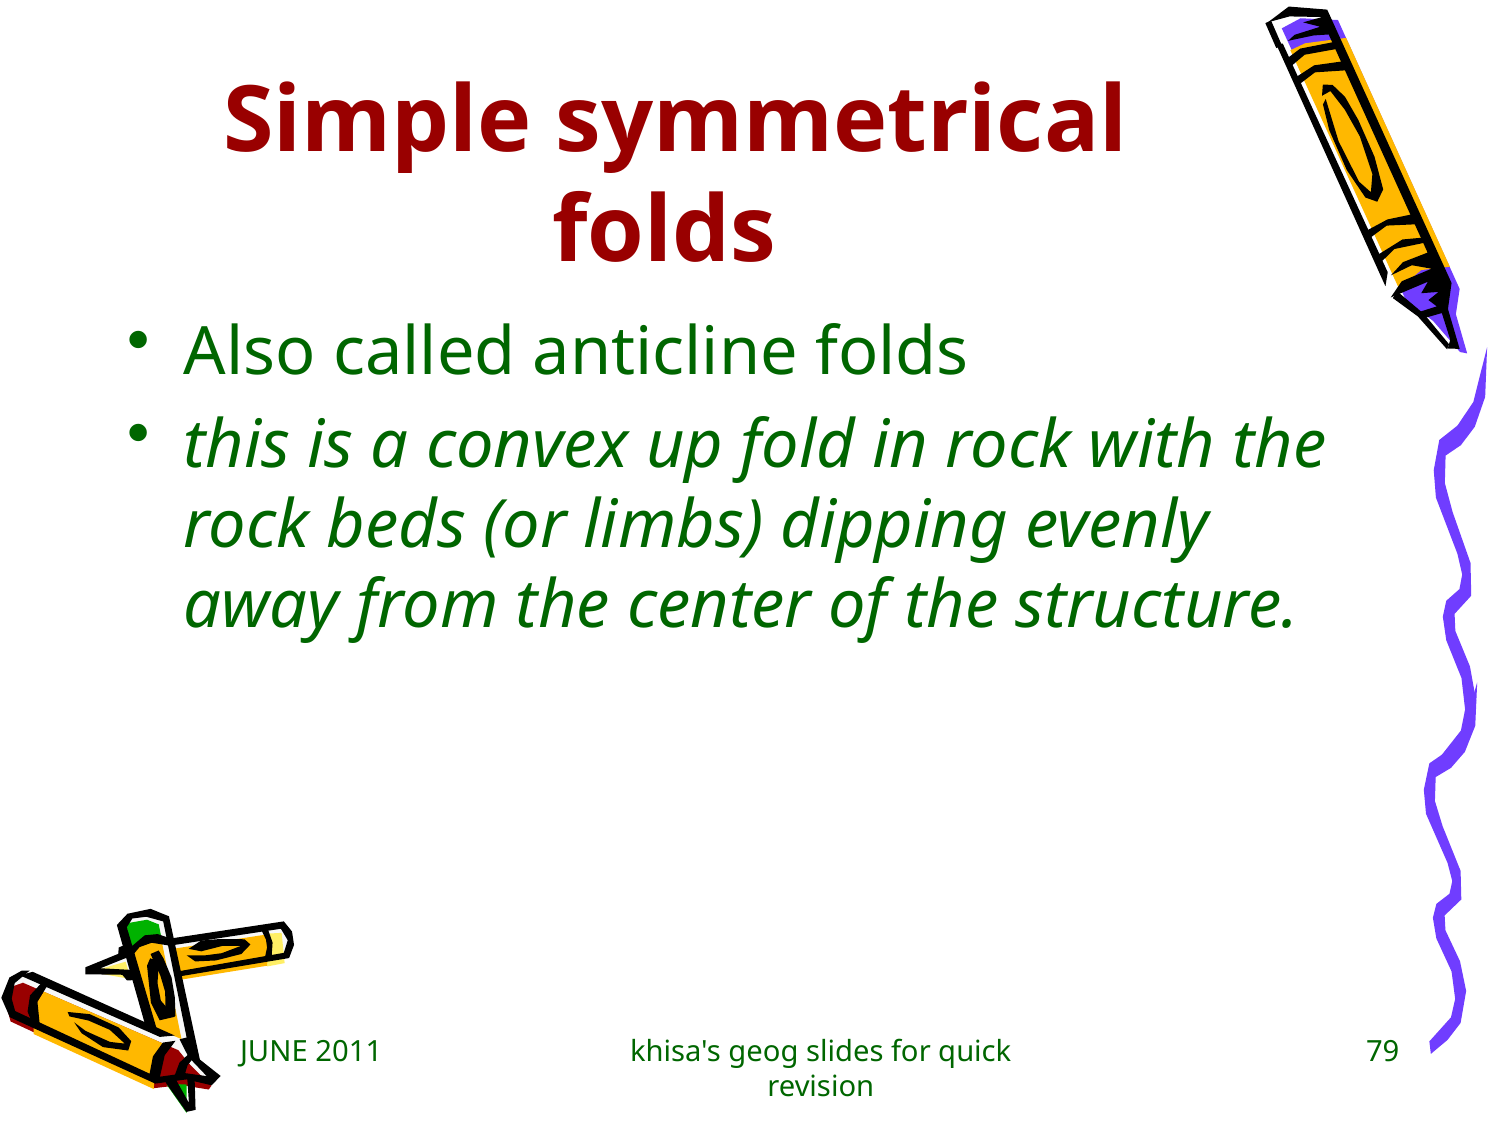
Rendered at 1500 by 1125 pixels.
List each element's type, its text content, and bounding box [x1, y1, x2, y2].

footer khisa's geog slides for quick revision [583, 1024, 1059, 1101]
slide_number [224, 1024, 538, 1101]
title Simple symmetrical folds [112, 24, 1240, 288]
list Also called anticline folds this is a convex up fold in rock with the rock beds (or limbs) dipping evenly away from the center of the structure. [112, 299, 1375, 900]
slide_number 79 [1101, 1024, 1415, 1101]
